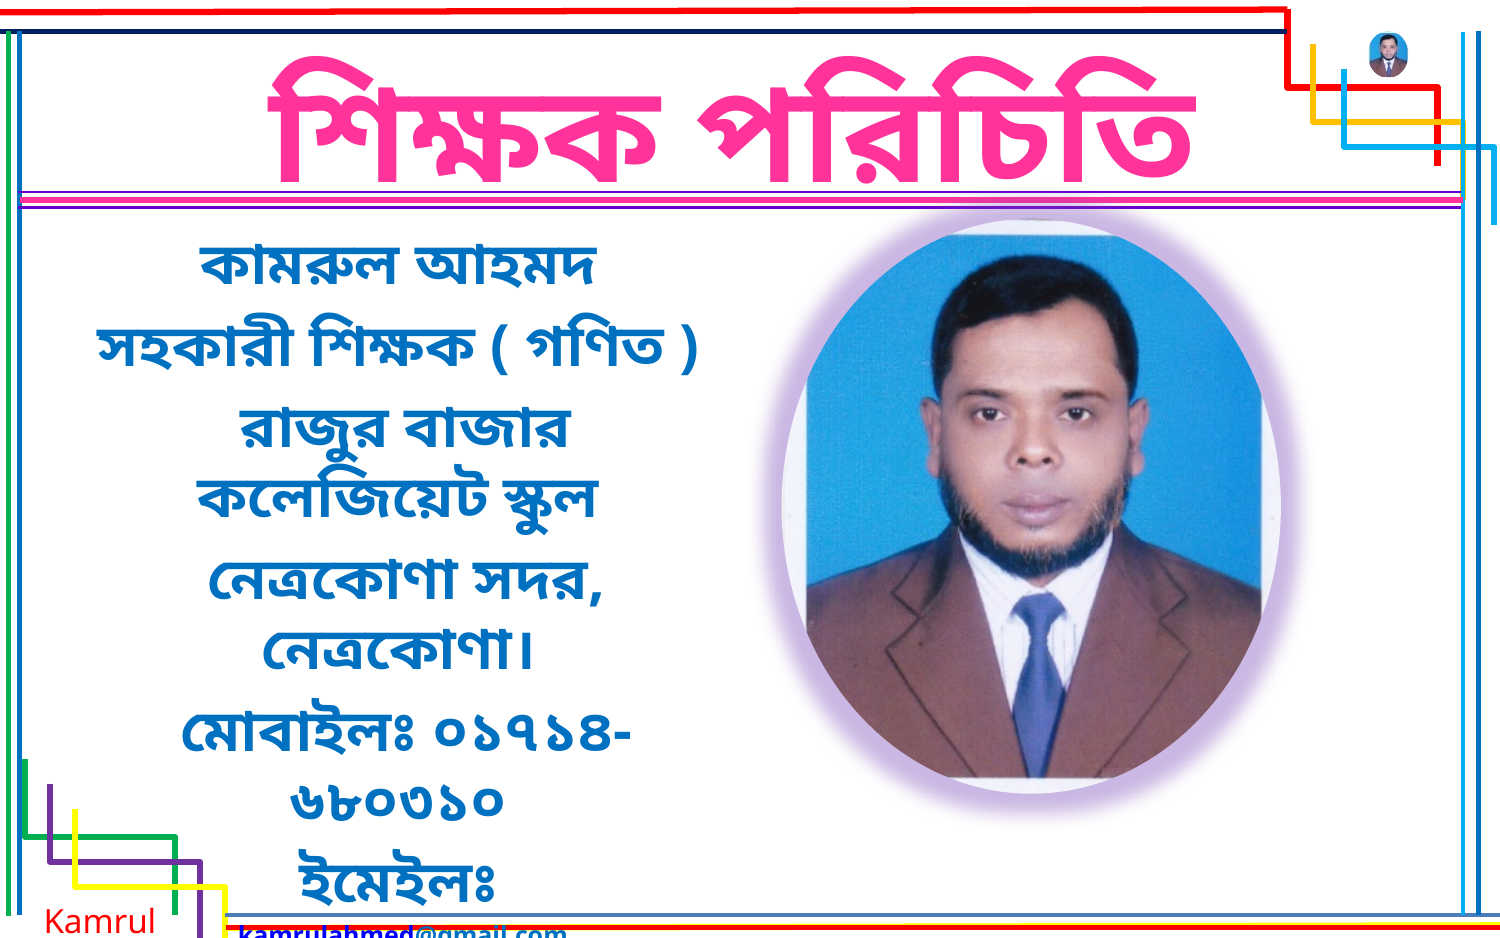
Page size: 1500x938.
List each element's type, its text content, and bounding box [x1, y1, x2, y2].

title শিক্ষক পরিচিতি [75, 37, 1425, 194]
picture [1374, 31, 1402, 37]
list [781, 218, 1282, 794]
